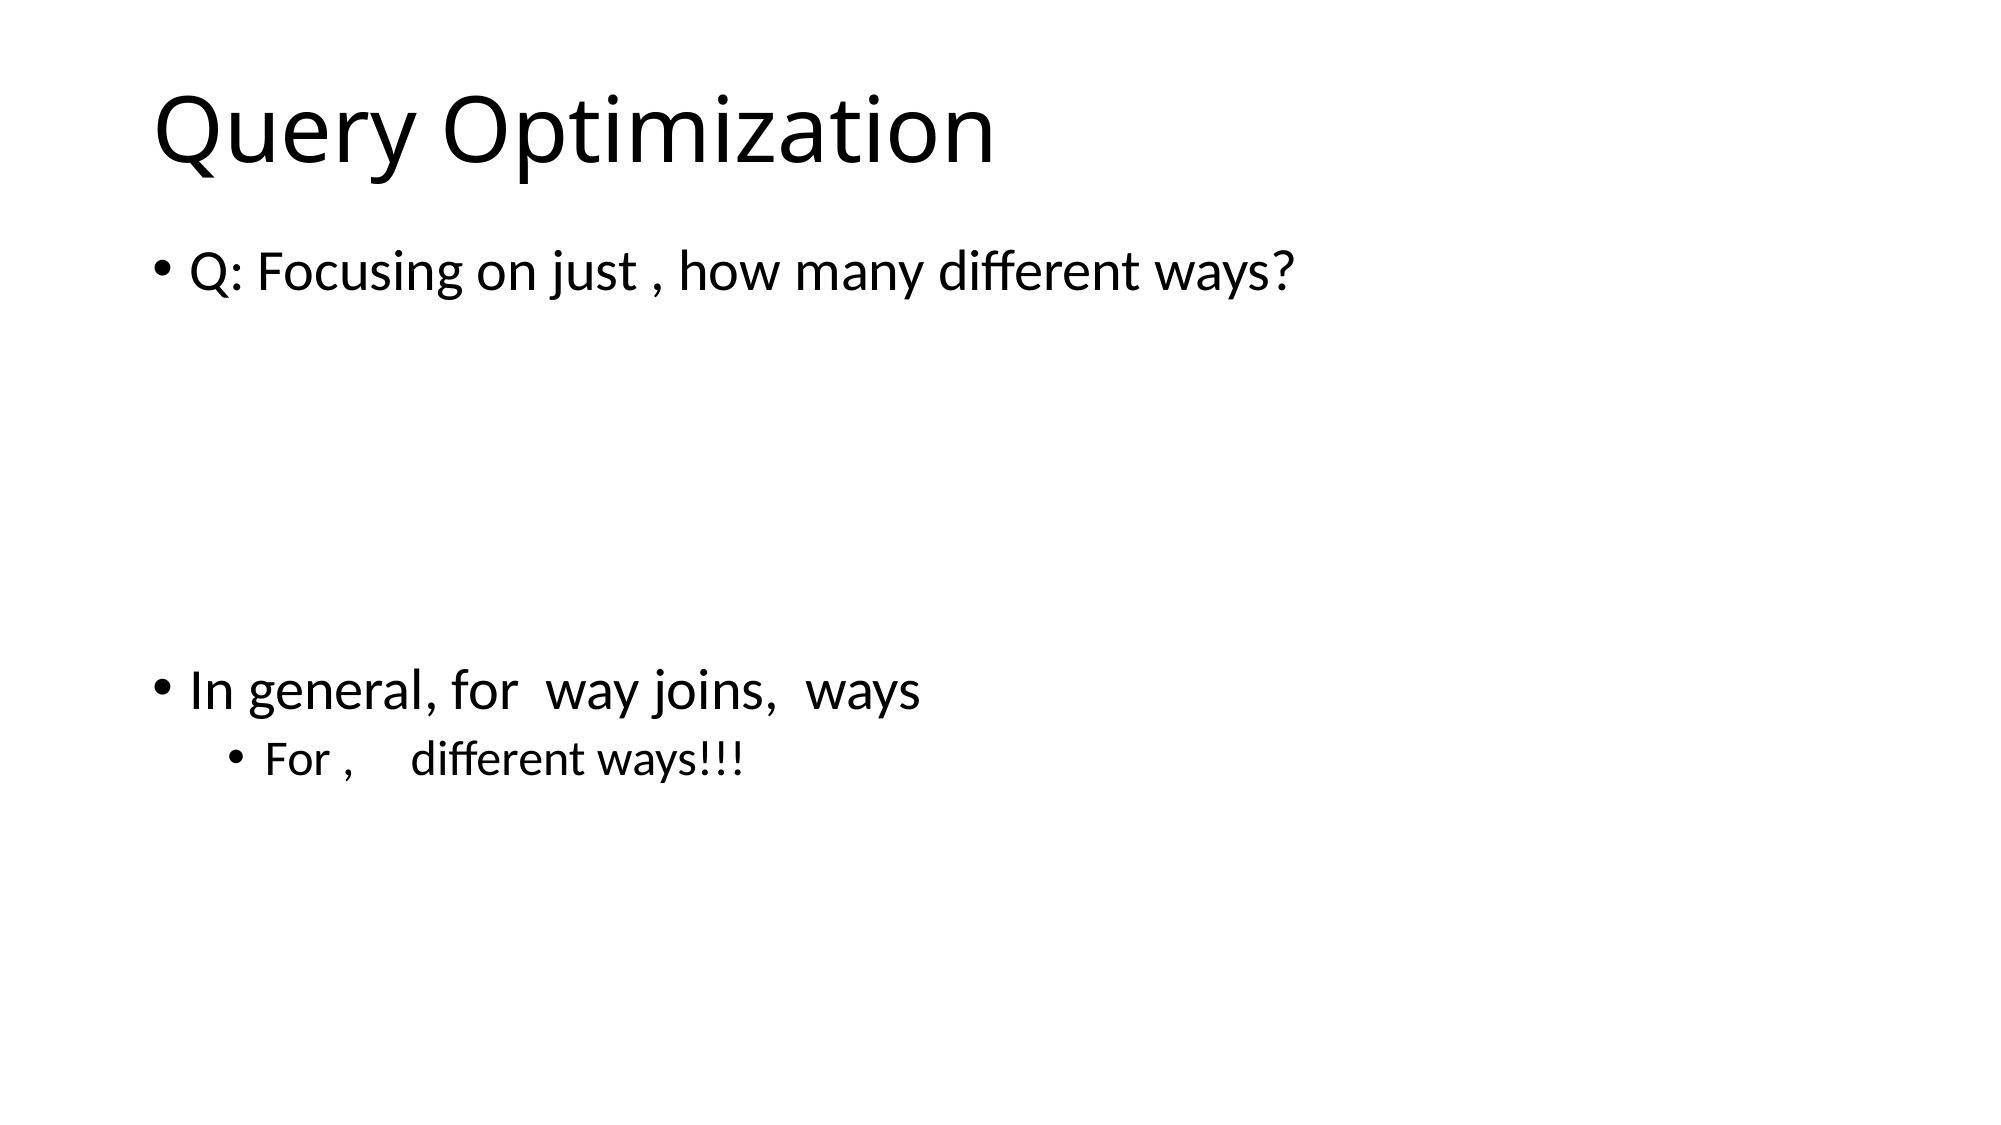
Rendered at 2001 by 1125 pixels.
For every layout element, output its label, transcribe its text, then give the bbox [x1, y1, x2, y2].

title Query Optimization [137, 59, 1863, 206]
